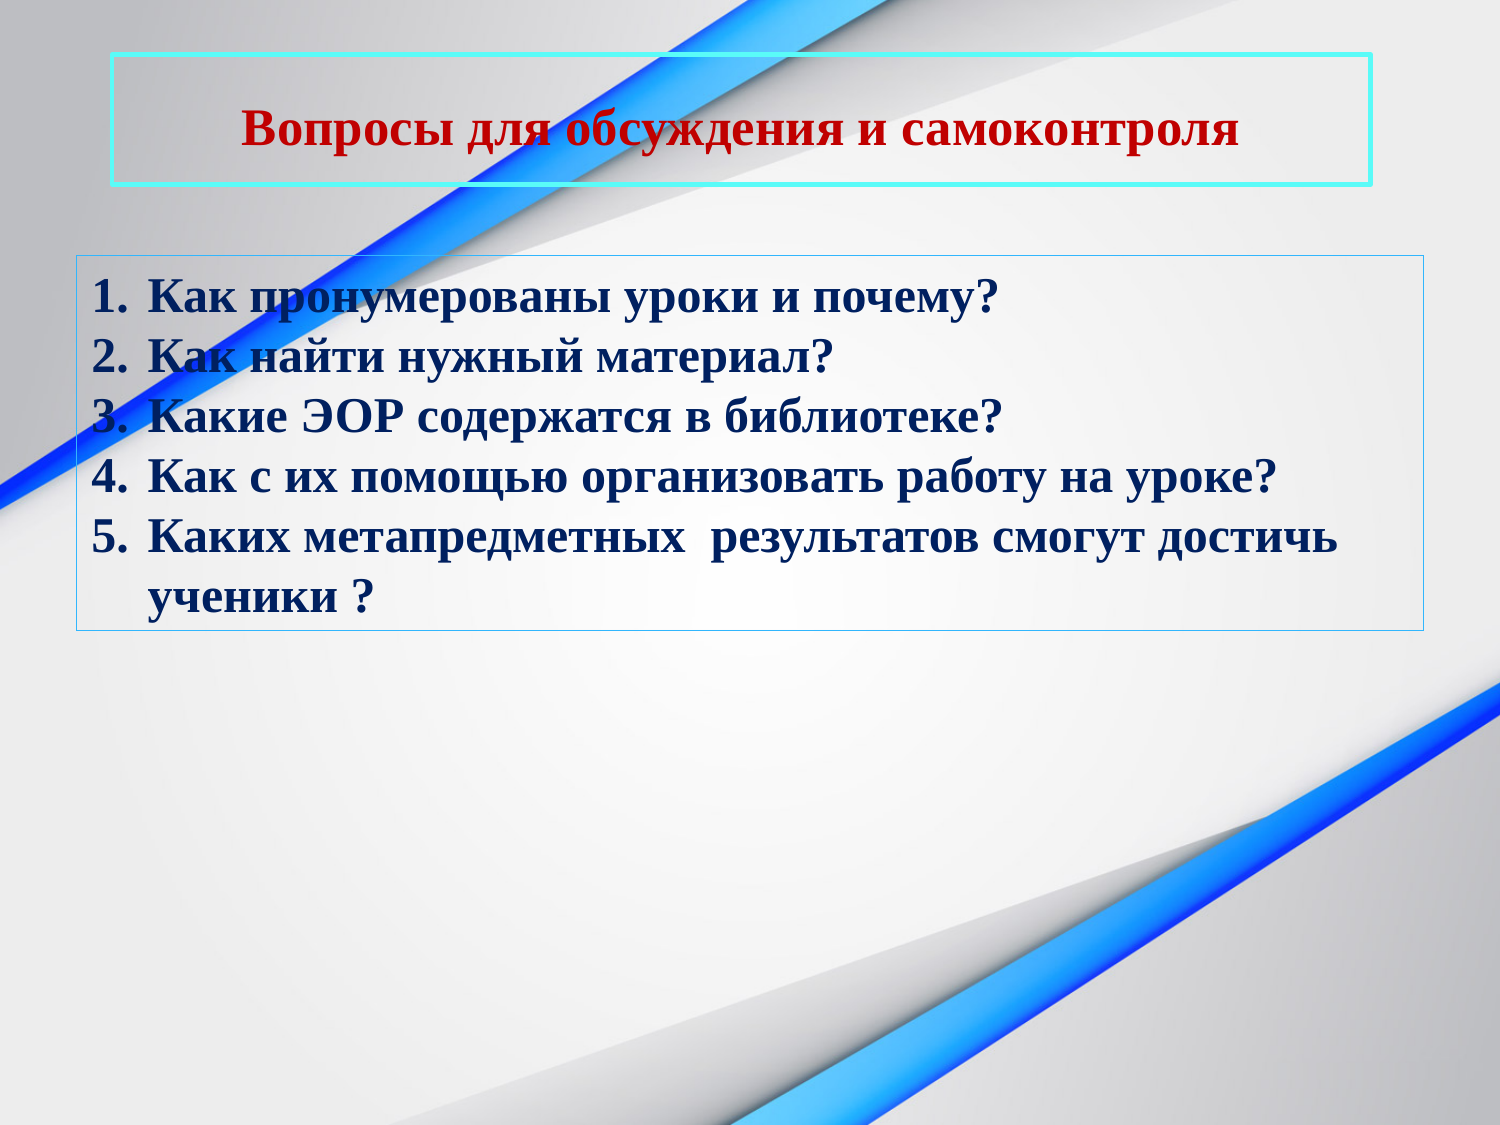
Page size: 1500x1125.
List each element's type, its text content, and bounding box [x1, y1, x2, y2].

text_box Как пронумерованы уроки и почему? Как найти нужный материал? Какие ЭОР содержатся в библиотеке? Как с их помощью организовать работу на уроке? Каких метапредметных результатов смогут достичь ученики ? [76, 255, 1424, 631]
picture [0, 0, 1500, 1125]
title Вопросы для обсуждения и самоконтроля [112, 54, 1371, 185]
